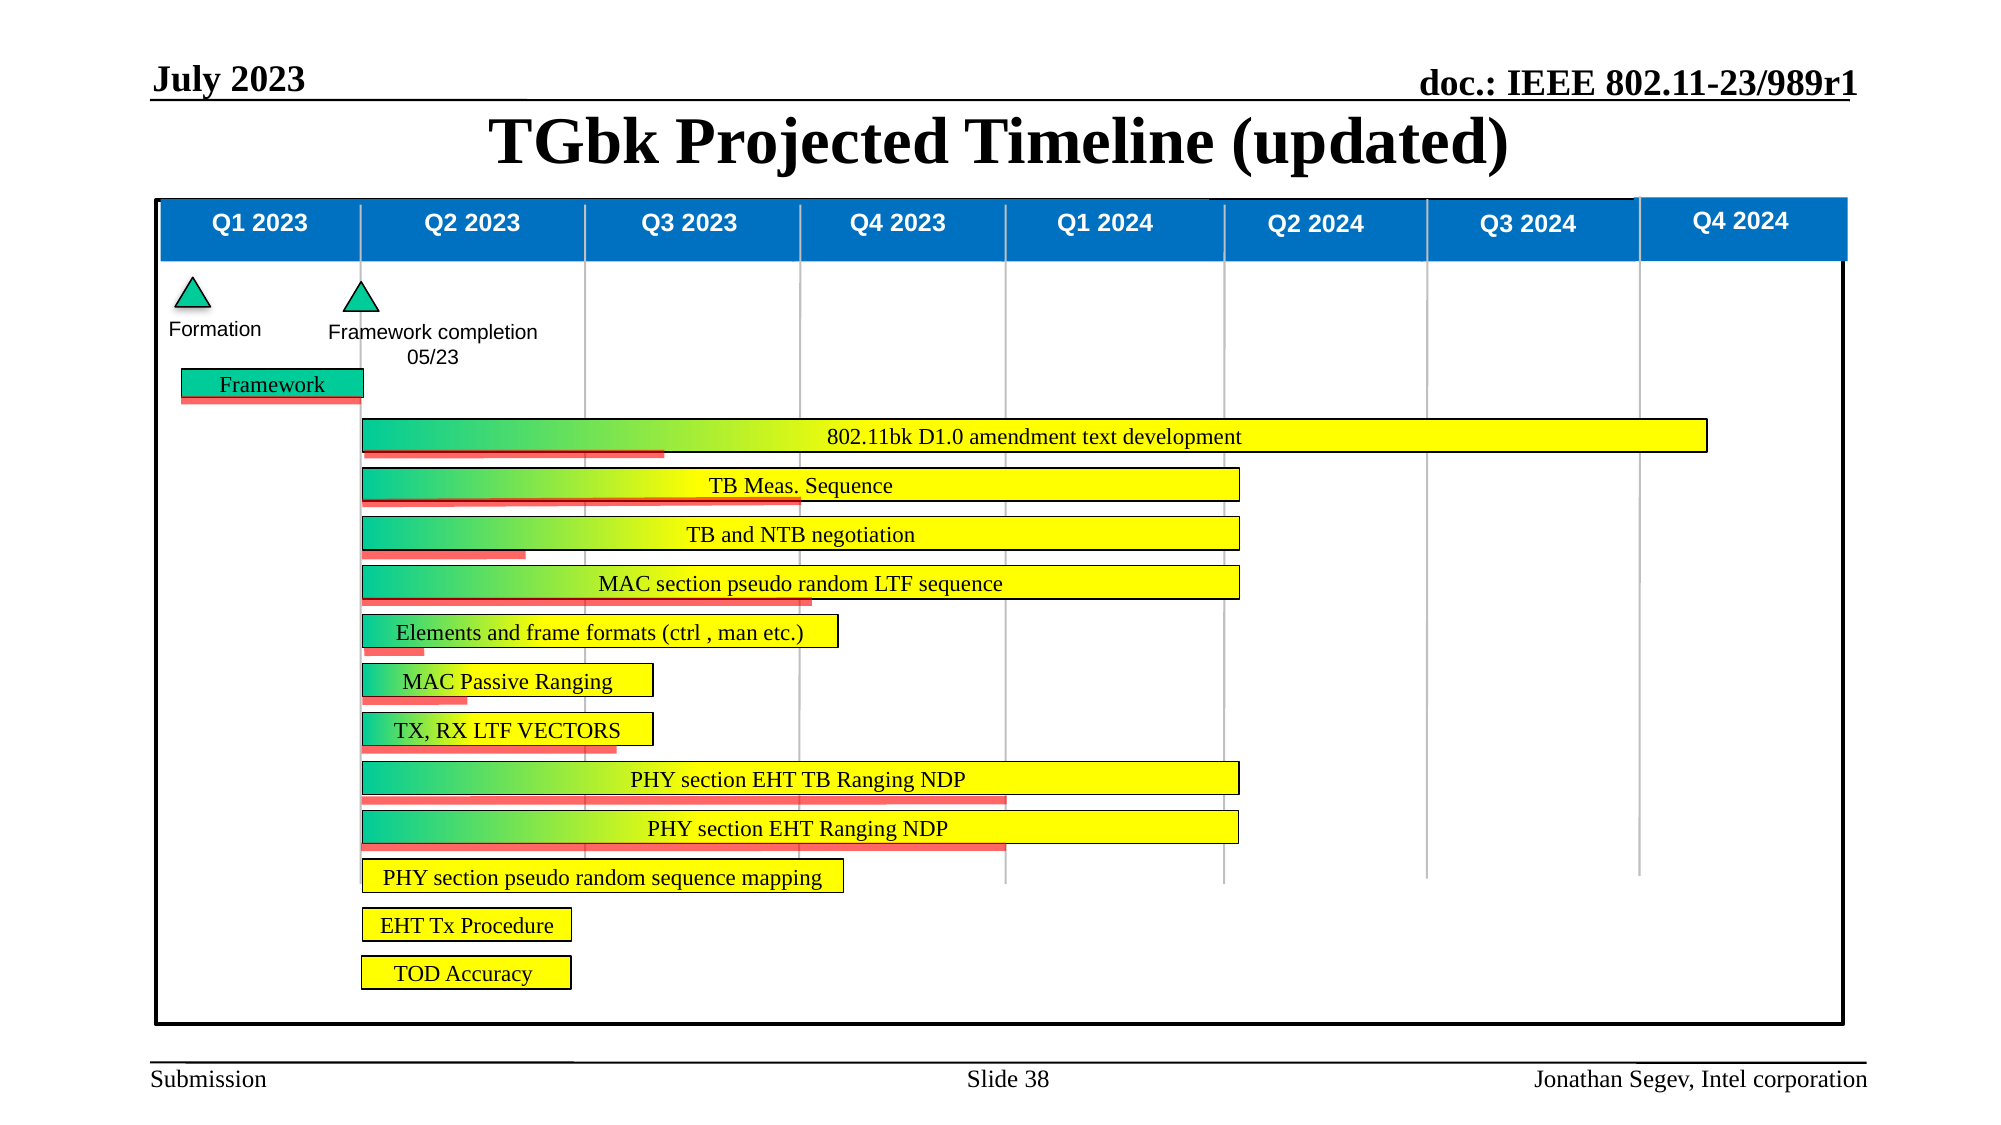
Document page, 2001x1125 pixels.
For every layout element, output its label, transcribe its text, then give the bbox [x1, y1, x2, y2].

title TGbk Projected Timeline (updated) [149, 112, 1850, 163]
text_box Q1 2024 [1004, 199, 1210, 262]
text_box PHY section EHT TB Ranging NDP [362, 761, 1240, 795]
text_box Q4 2024 [1633, 197, 1848, 262]
text_box Formation [144, 308, 287, 347]
footer Jonathan Segev, Intel corporation [1171, 1061, 1869, 1093]
text_box [155, 200, 1843, 1025]
text_box EHT Tx Procedure [362, 908, 572, 942]
text_box TB and NTB negotiation [362, 516, 1240, 550]
text_box Framework [181, 369, 364, 398]
text_box TB Meas. Sequence [362, 467, 1240, 501]
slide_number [152, 54, 563, 100]
text_box [174, 276, 212, 308]
text_box Q3 2023 [586, 199, 792, 262]
slide_number Slide 38 [950, 1061, 1067, 1123]
text_box MAC Passive Ranging [362, 663, 653, 697]
text_box Q2 2024 [1210, 200, 1421, 262]
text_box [361, 500, 828, 504]
text_box TX, RX LTF VECTORS [362, 712, 653, 746]
text_box Q1 2023 [160, 199, 360, 262]
text_box Q2 2023 [360, 199, 586, 262]
text_box Q3 2024 [1421, 200, 1427, 262]
text_box PHY section pseudo random sequence mapping [362, 859, 844, 893]
text_box MAC section pseudo random LTF sequence [362, 565, 1240, 599]
text_box Q3 2024 [1428, 200, 1633, 262]
text_box Q4 2023 [792, 199, 1004, 262]
text_box [343, 281, 379, 311]
text_box Elements and frame formats (ctrl , man etc.) [362, 614, 839, 648]
text_box Framework completion 05/23 [307, 311, 559, 375]
text_box PHY section EHT Ranging NDP [362, 810, 1239, 844]
text_box 802.11bk D1.0 amendment text development [362, 418, 1708, 452]
text_box TOD Accuracy [361, 956, 571, 990]
